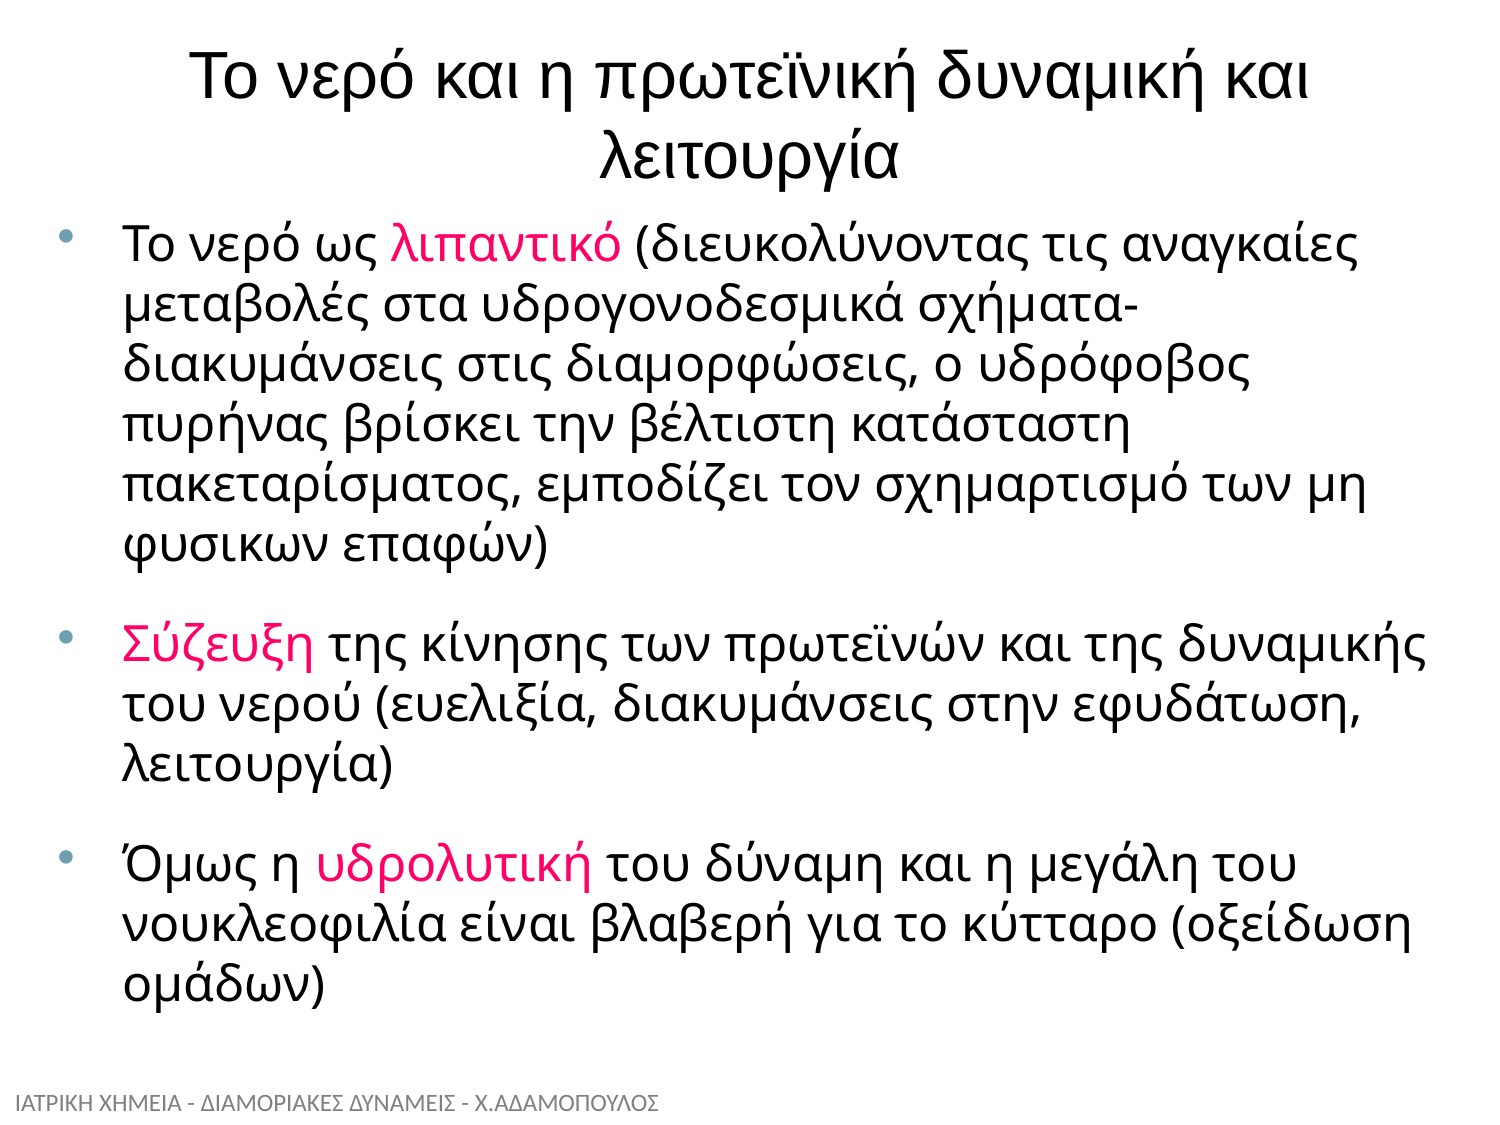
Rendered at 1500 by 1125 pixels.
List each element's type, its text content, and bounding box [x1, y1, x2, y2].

text_box Το νερό και η πρωτεϊνική δυναμική και λειτουργία [97, 24, 1403, 199]
text_box Το νερό ως λιπαντικό (διευκολύνοντας τις αναγκαίες μεταβολές στα υδρογονoδεσμικά σχήματα- διακυμάνσεις στις διαμορφώσεις, ο υδρόφοβος πυρήνας βρίσκει την βέλτιστη κατάσταστη πακεταρίσματος, εμποδίζει τον σχημαρτισμό των μη φυσικων επαφών) Σύζευξη της κίνησης των πρωτεϊνών και της δυναμικής του νερού (ευελιξία, διακυμάνσεις στην εφυδάτωση, λειτουργία) Όμως η υδρολυτική του δύναμη και η μεγάλη του νουκλεοφιλία είναι βλαβερή για το κύτταρο (οξείδωση ομάδων) [34, 203, 1460, 1037]
text_box ΙΑΤΡΙΚΗ ΧΗΜΕΙΑ - ΔΙΑΜΟΡΙΑΚΕΣ ΔΥΝΑΜΕΙΣ - Χ.ΑΔΑΜΟΠΟΥΛΟΣ [0, 1079, 781, 1125]
